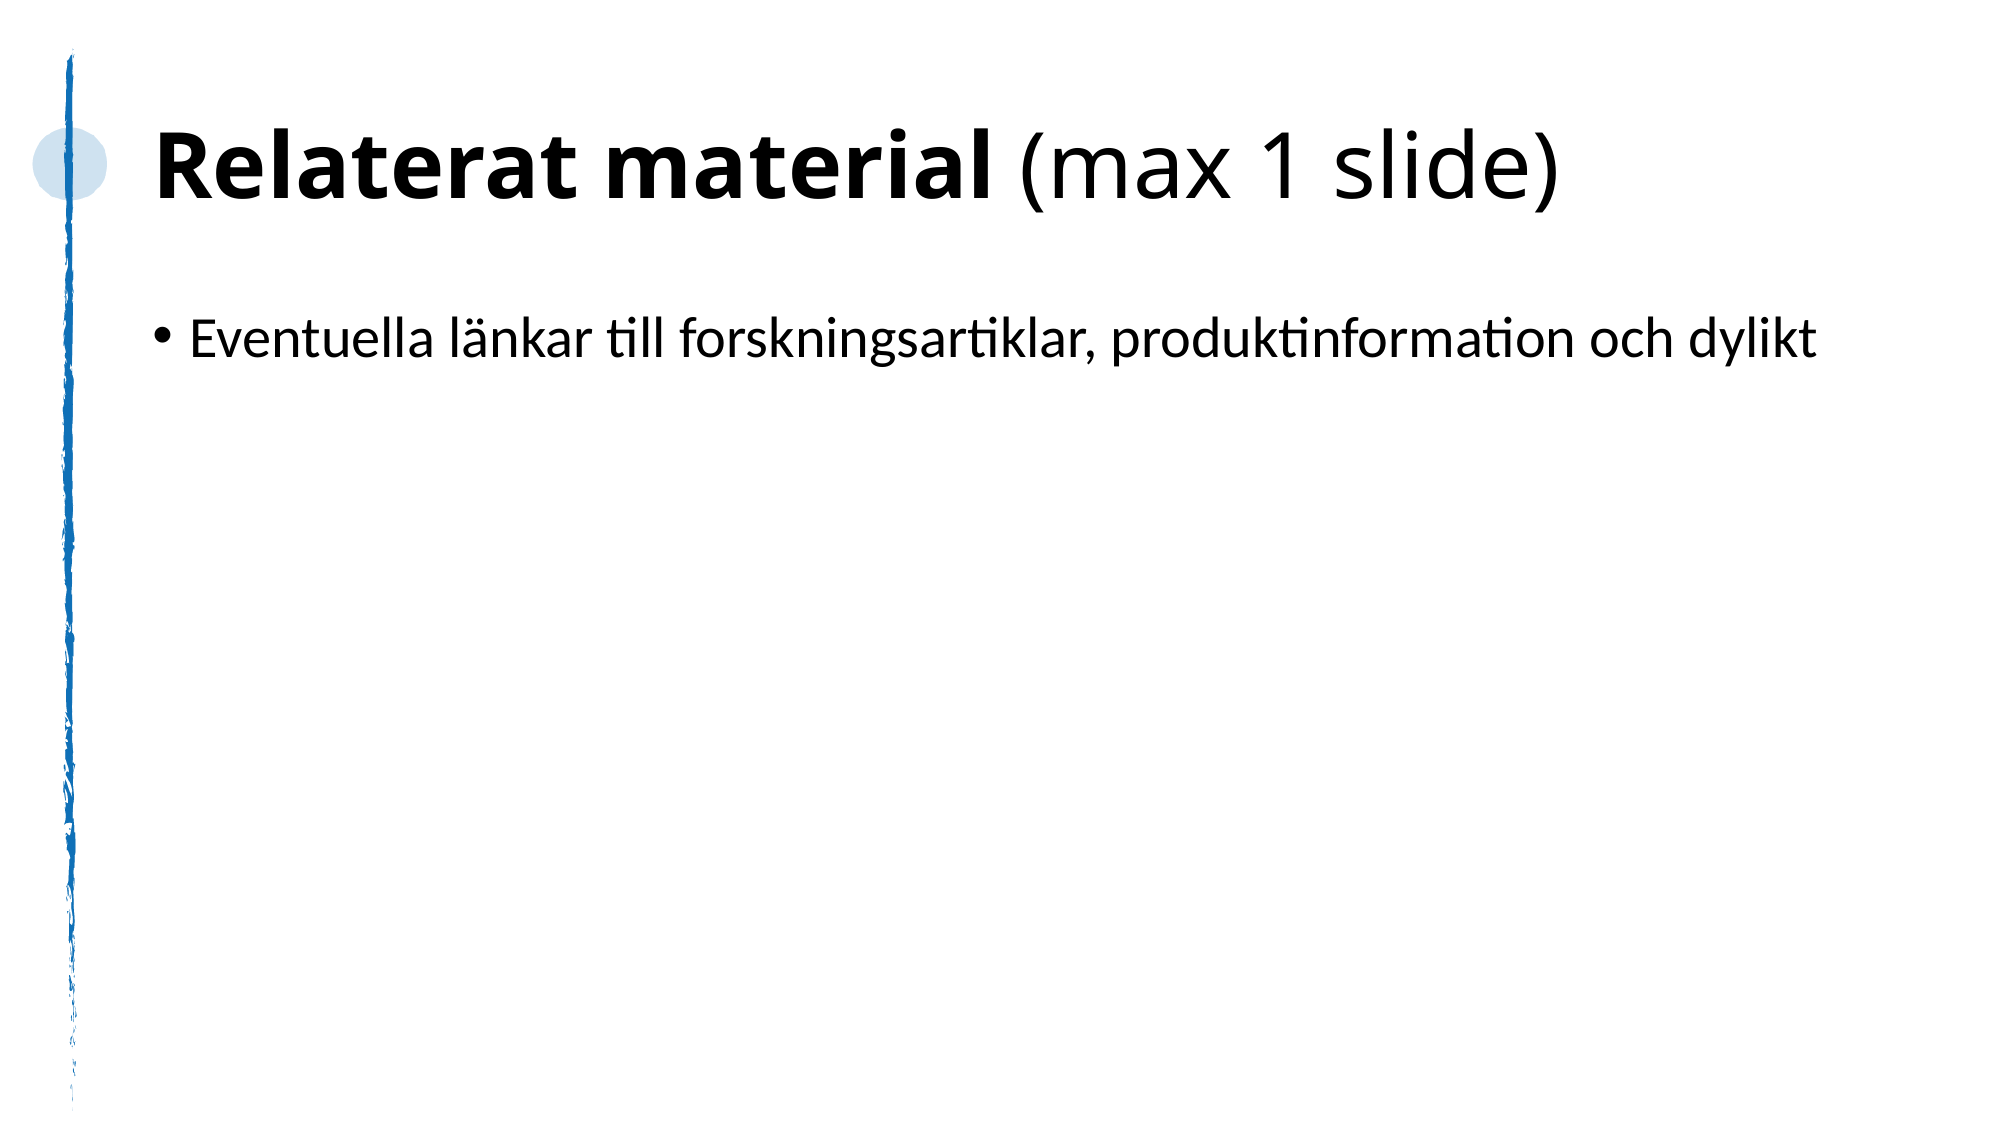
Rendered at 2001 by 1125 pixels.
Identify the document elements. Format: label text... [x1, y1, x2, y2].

picture [16, 28, 117, 1125]
list Eventuella länkar till forskningsartiklar, produktinformation och dylikt [137, 299, 1863, 1014]
title Relaterat material (max 1 slide) [137, 59, 1863, 278]
